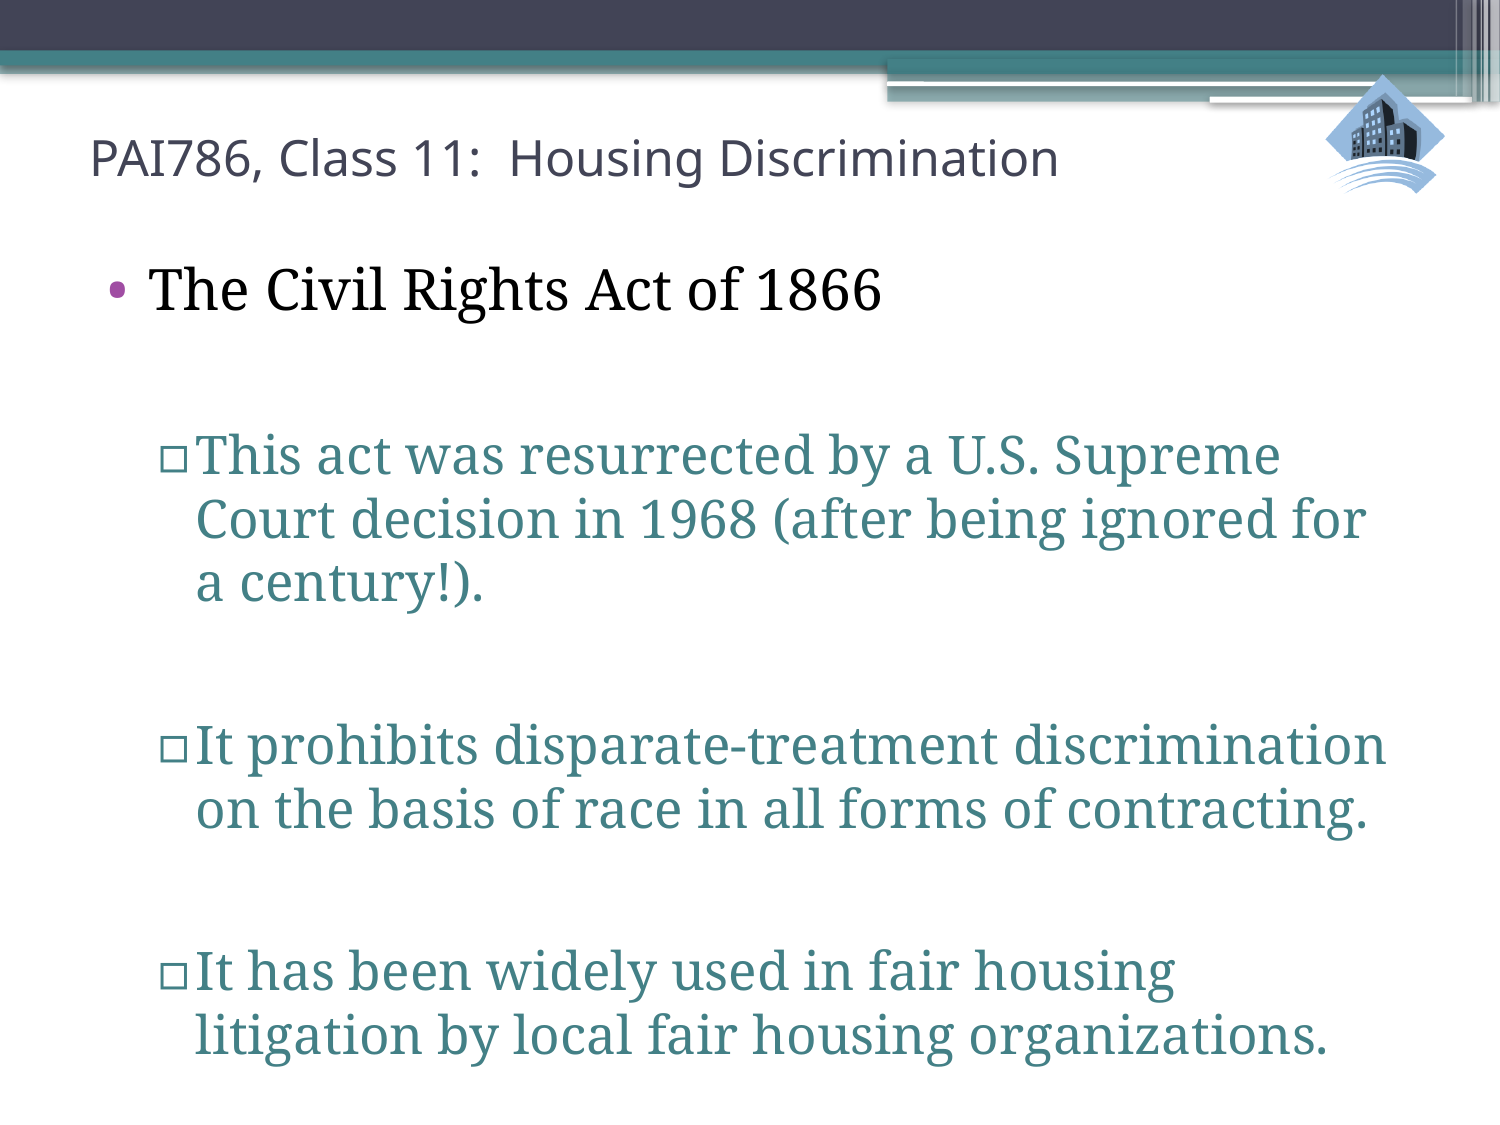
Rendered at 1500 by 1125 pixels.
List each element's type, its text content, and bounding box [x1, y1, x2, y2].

title PAI786, Class 11: Housing Discrimination [75, 112, 1319, 200]
list The Civil Rights Act of 1866 This act was resurrected by a U.S. Supreme Court decision in 1968 (after being ignored for a century!). It prohibits disparate-treatment discrimination on the basis of race in all forms of contracting. It has been widely used in fair housing litigation by local fair housing organizations. [75, 246, 1425, 1125]
picture [1324, 74, 1445, 194]
